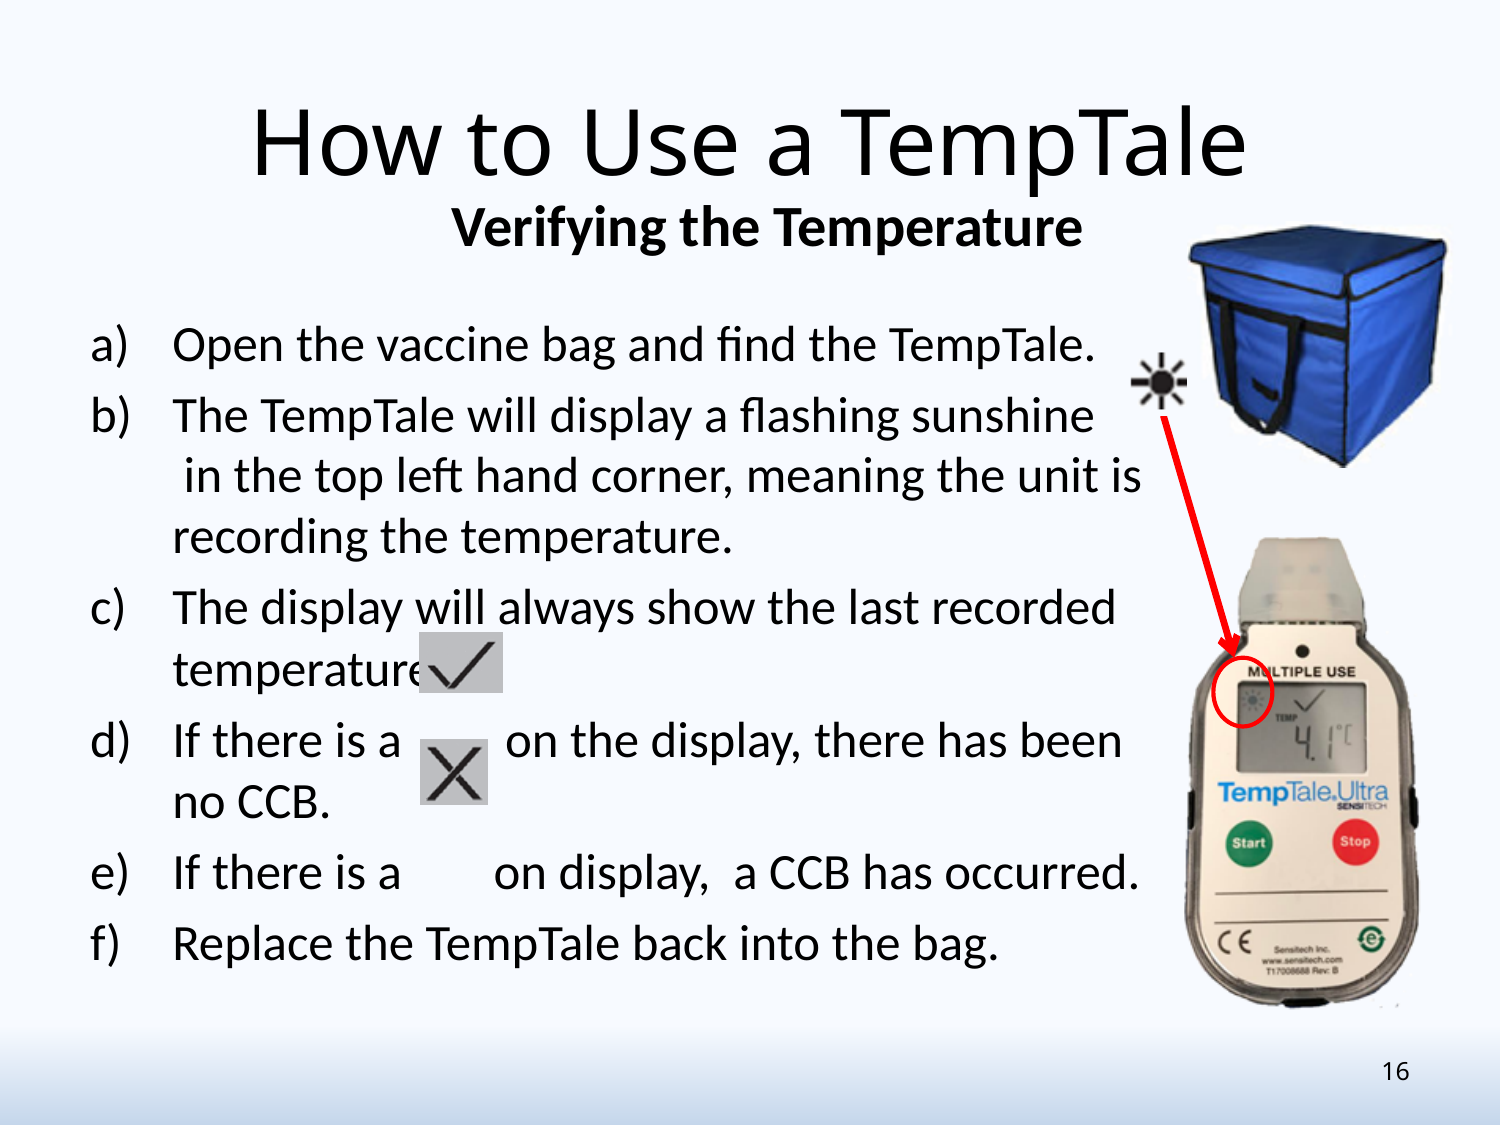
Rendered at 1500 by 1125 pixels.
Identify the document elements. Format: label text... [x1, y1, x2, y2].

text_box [1163, 425, 1235, 658]
title How to Use a TempTale [75, 45, 1425, 233]
list Open the vaccine bag and find the TempTale. The TempTale will display a flashing sunshine in the top left hand corner, meaning the unit is recording the temperature. The display will always show the last recorded temperature. If there is a on the display, there has been no CCB. If there is a on display, a CCB has occurred. Replace the TempTale back into the bag. [75, 302, 1164, 1035]
text_box Verifying the Temperature [76, 180, 1459, 266]
picture [418, 632, 503, 693]
picture [420, 739, 488, 805]
picture [1124, 221, 1459, 468]
slide_number 16 [1074, 1042, 1425, 1103]
picture [1183, 535, 1430, 1020]
